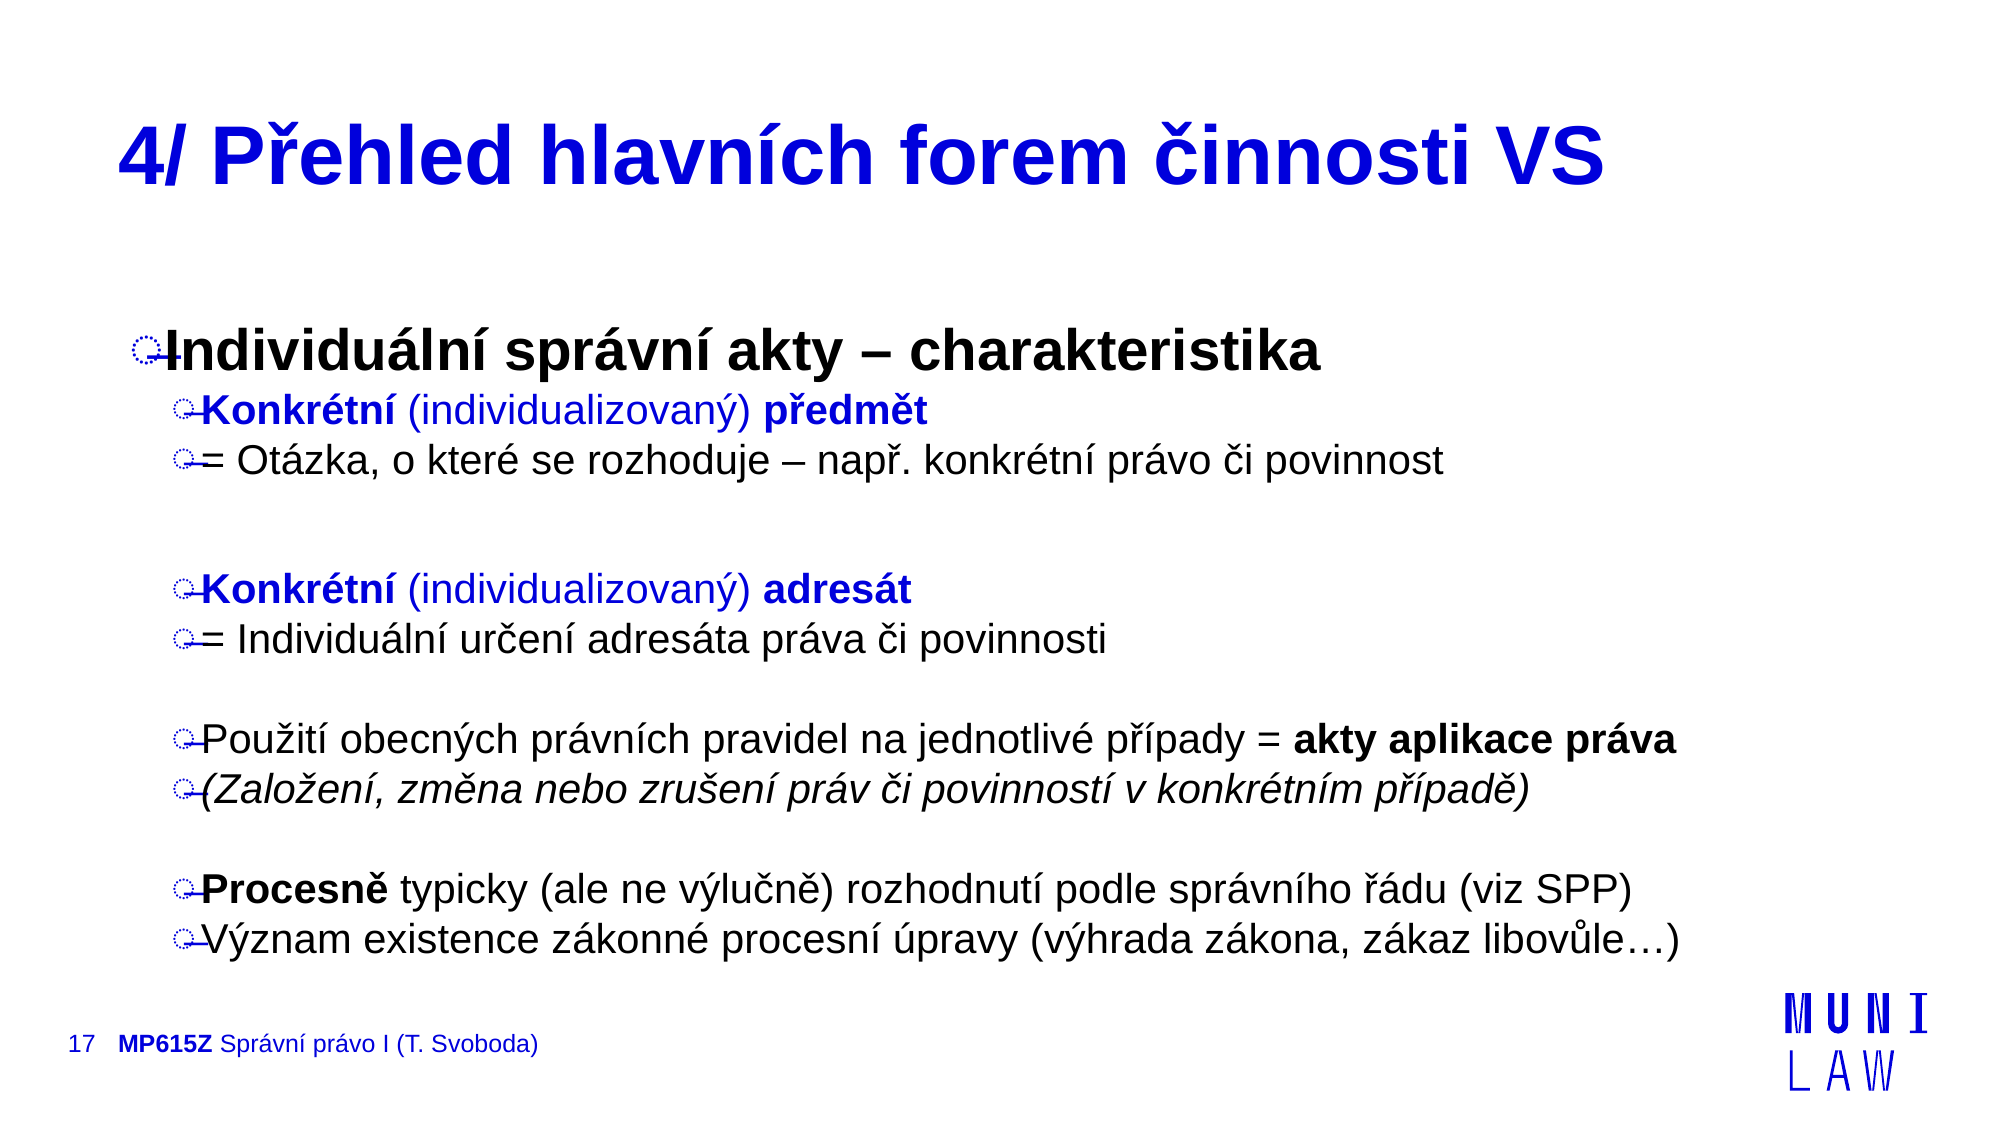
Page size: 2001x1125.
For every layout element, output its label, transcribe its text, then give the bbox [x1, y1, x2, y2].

slide_number 17 [67, 1021, 110, 1063]
title 4/ Přehled hlavních forem činnosti VS [118, 118, 1883, 193]
list Individuální správní akty – charakteristika Konkrétní (individualizovaný) předmět = Otázka, o které se rozhoduje – např. konkrétní právo či povinnost Konkrétní (individualizovaný) adresát = Individuální určení adresáta práva či povinnosti Použití obecných právních pravidel na jednotlivé případy = akty aplikace práva (Založení, změna nebo zrušení práv či povinností v konkrétním případě) Procesně typicky (ale ne výlučně) rozhodnutí podle správního řádu (viz SPP) Význam existence zákonné procesní úpravy (výhrada zákona, zákaz libovůle…) [118, 277, 1883, 957]
footer MP615Z Správní právo I (T. Svoboda) [118, 1021, 1418, 1063]
